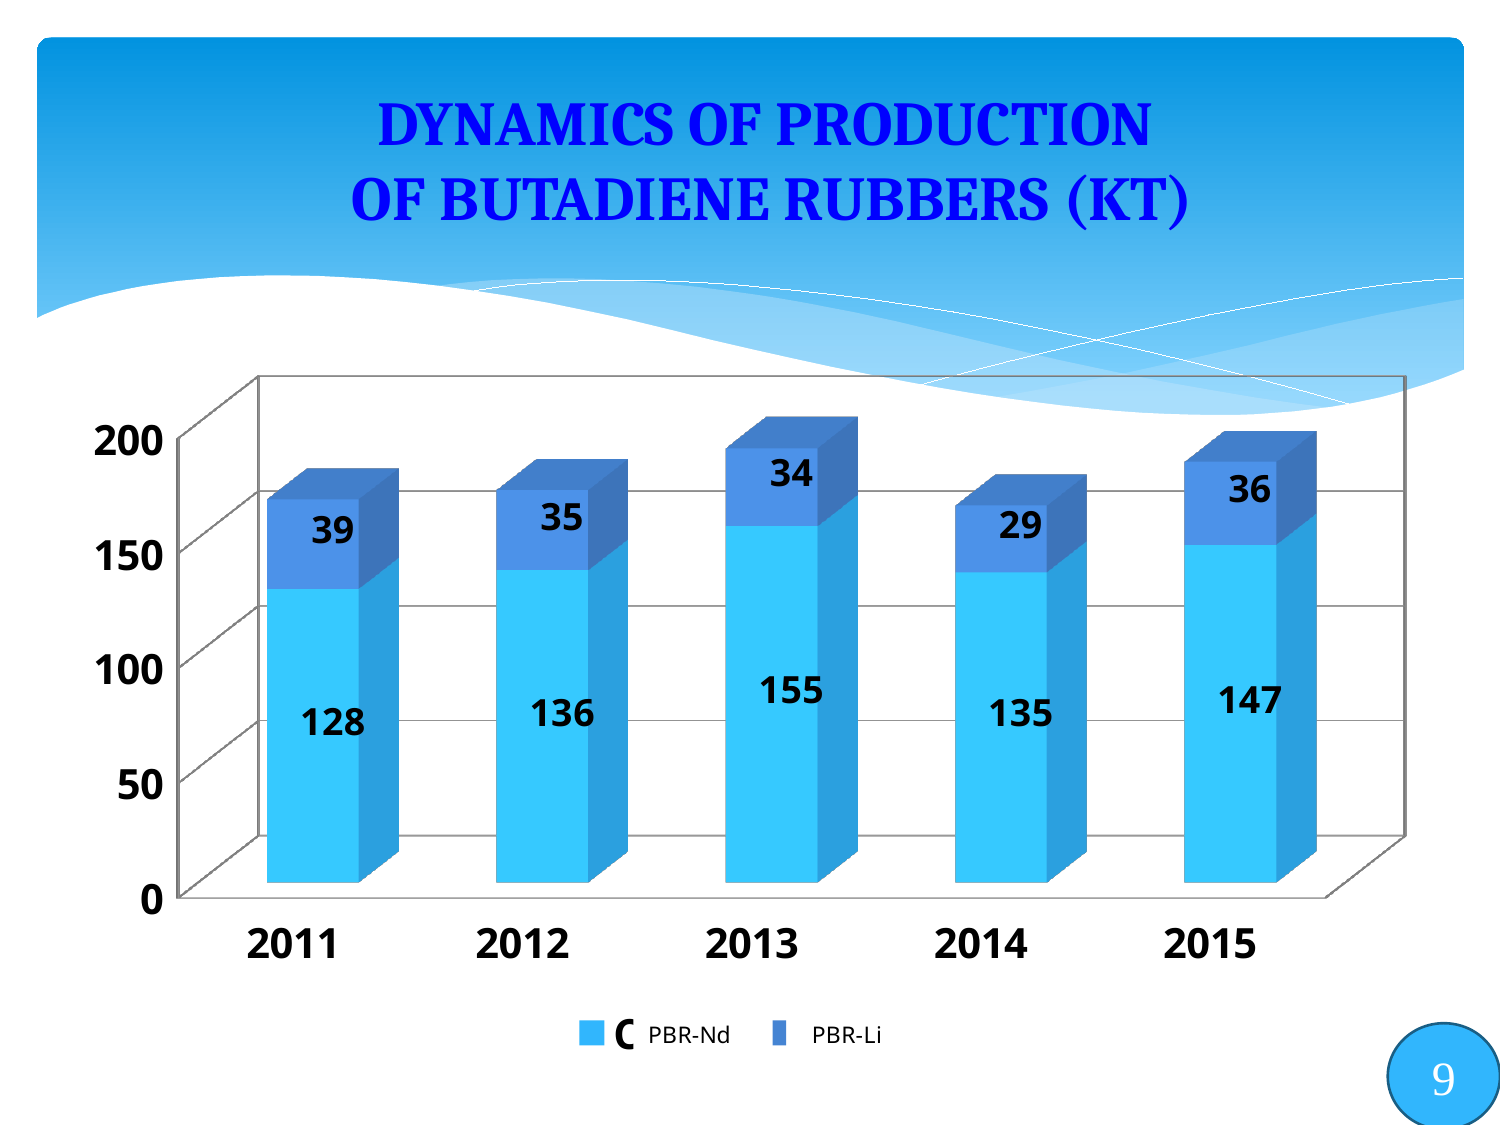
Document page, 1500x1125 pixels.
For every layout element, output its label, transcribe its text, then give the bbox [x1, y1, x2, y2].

title DYNAMICS OF PRODUCTION OF BUTADIENE RUBBERS (KT) [75, 55, 1471, 261]
chart [40, 361, 1459, 1071]
text_box 9 [1386, 1026, 1500, 1125]
